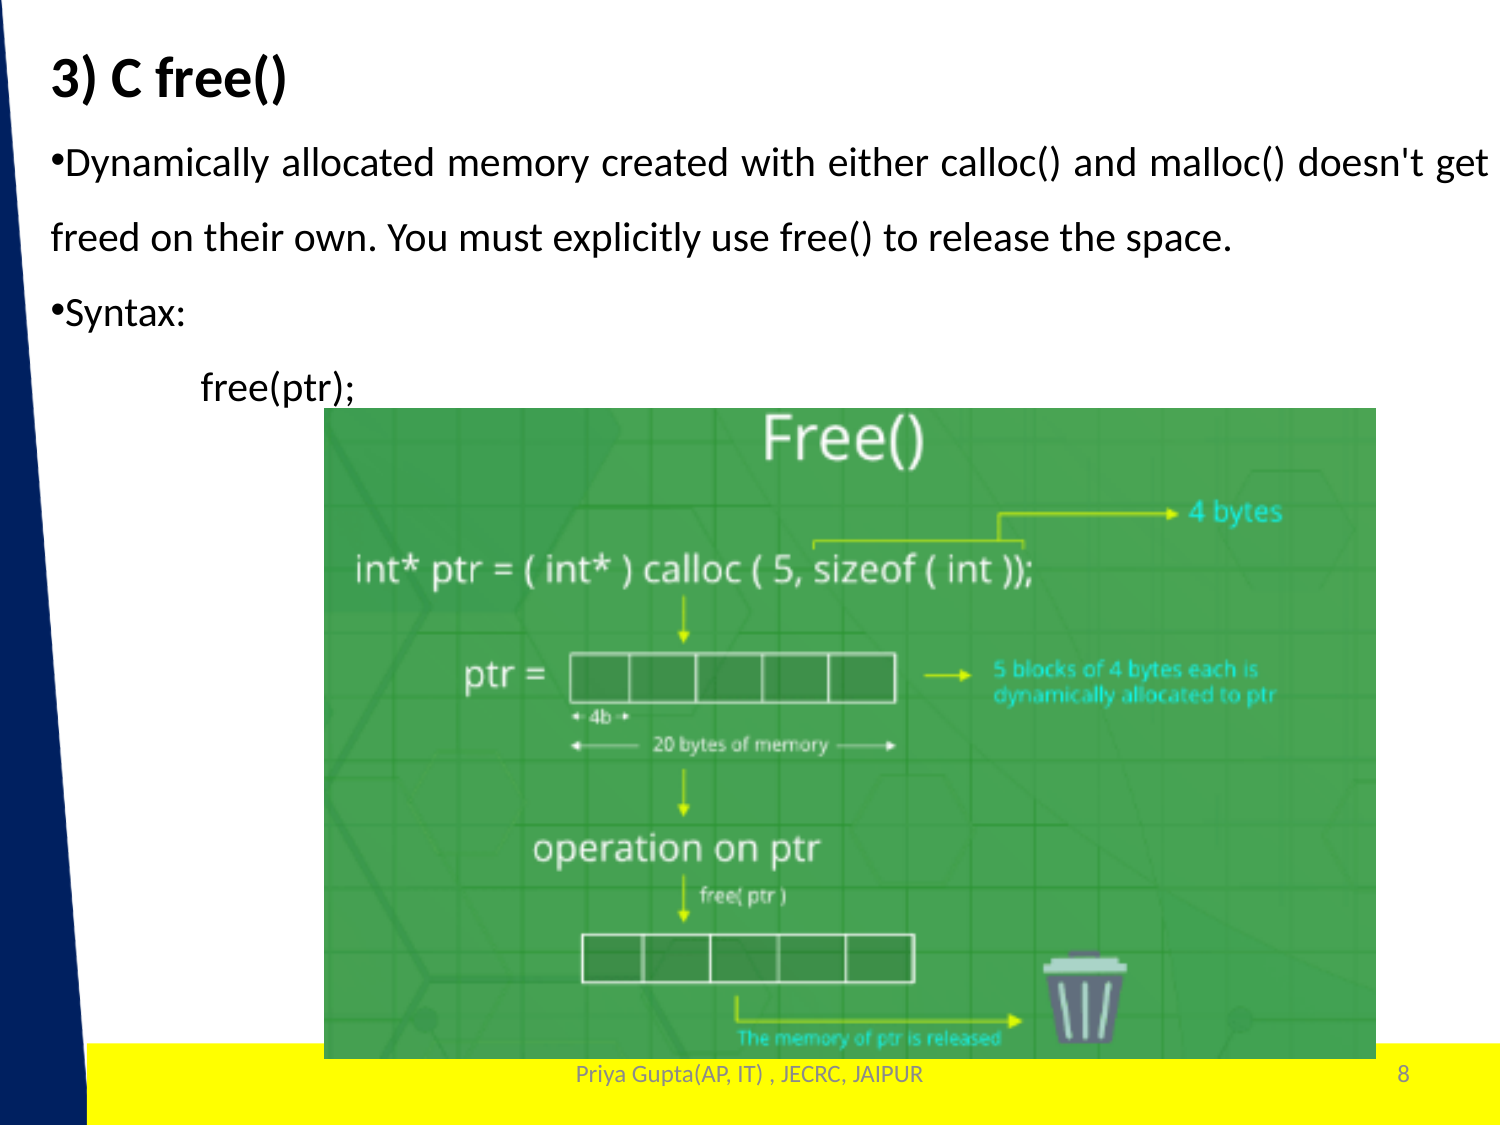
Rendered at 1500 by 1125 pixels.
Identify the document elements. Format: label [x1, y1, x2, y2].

picture [324, 408, 1377, 1059]
text_box [0, 0, 1500, 1125]
